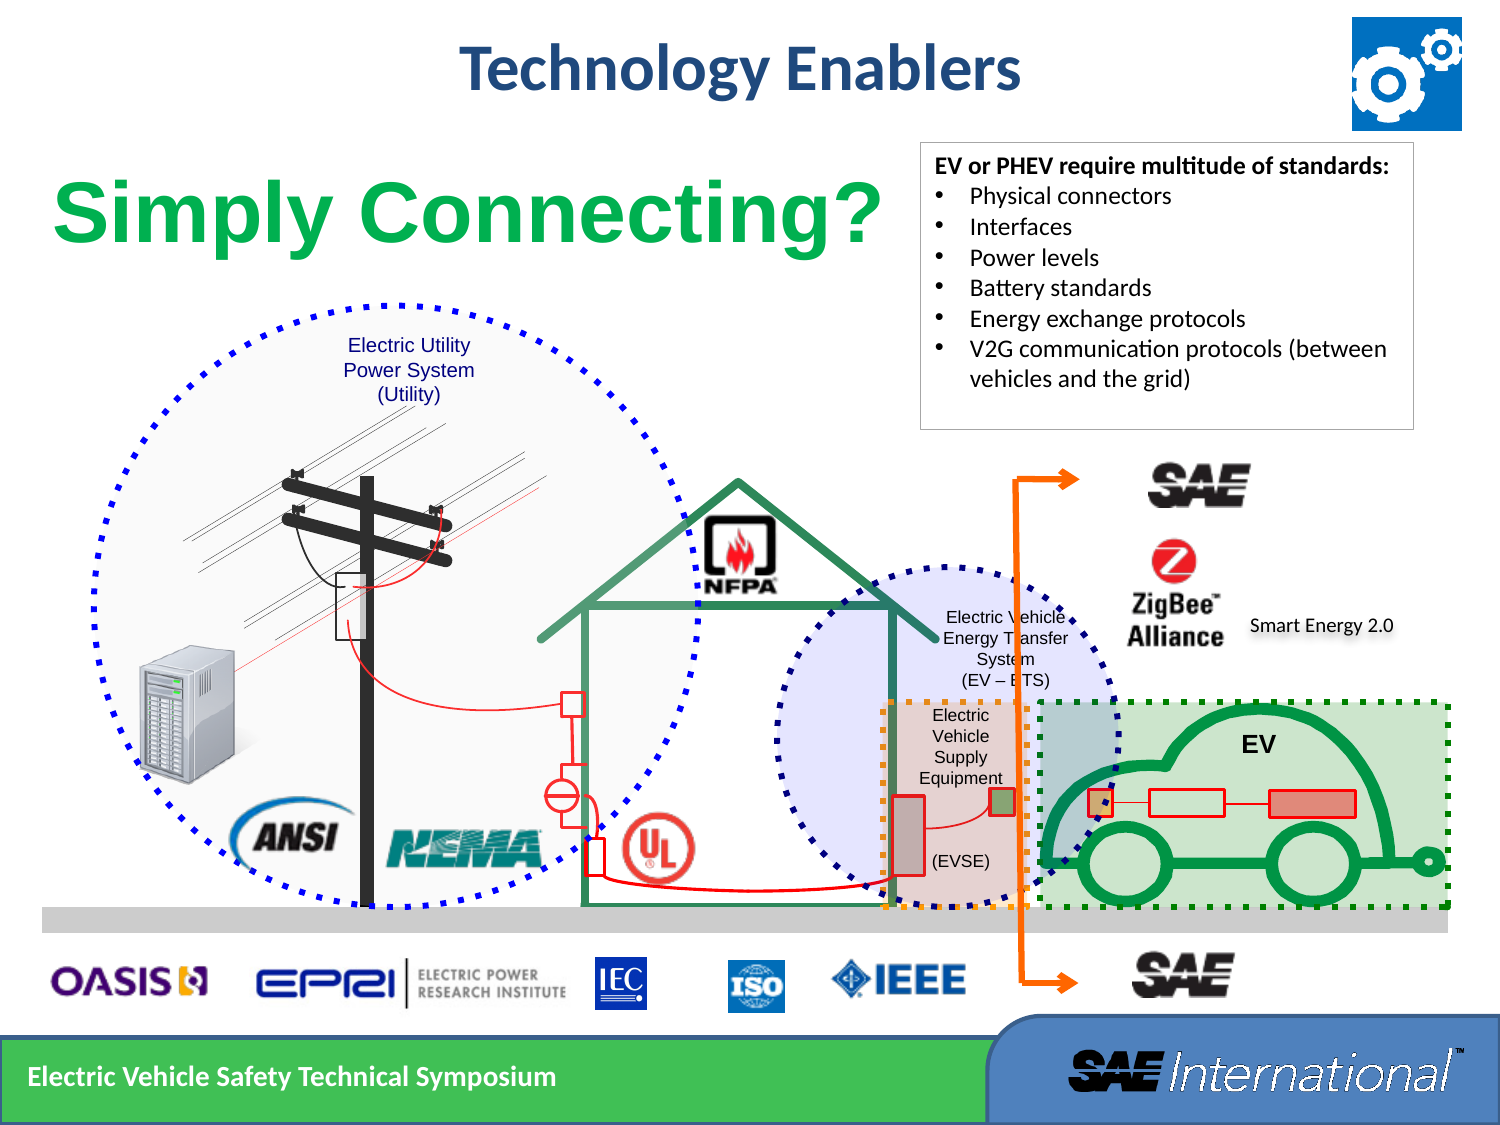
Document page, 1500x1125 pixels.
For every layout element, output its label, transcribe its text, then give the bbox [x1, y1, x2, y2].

text_box [0, 1035, 996, 1125]
picture [703, 513, 779, 596]
title Simply Connecting? [17, 136, 922, 280]
picture [1132, 948, 1244, 998]
text_box EV or PHEV require multitude of standards: Physical connectors Interfaces Power levels Battery standards Energy exchange protocols V2G communication protocols (between vehicles and the grid) [920, 141, 1413, 296]
picture [728, 960, 785, 1013]
picture [45, 957, 214, 1002]
picture [1351, 16, 1463, 131]
text_box [985, 1013, 1500, 1125]
picture [594, 957, 647, 1010]
picture [1068, 1048, 1464, 1092]
text_box Technology Enablers [213, 4, 1269, 123]
picture [828, 952, 972, 1004]
picture [249, 947, 573, 1021]
picture [1107, 527, 1244, 664]
text_box Electric Vehicle Safety Technical Symposium [12, 1050, 963, 1125]
picture [1148, 459, 1260, 508]
picture [620, 810, 697, 887]
picture [383, 828, 543, 870]
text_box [766, 727, 1271, 735]
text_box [39, 297, 1455, 936]
picture [220, 792, 366, 878]
